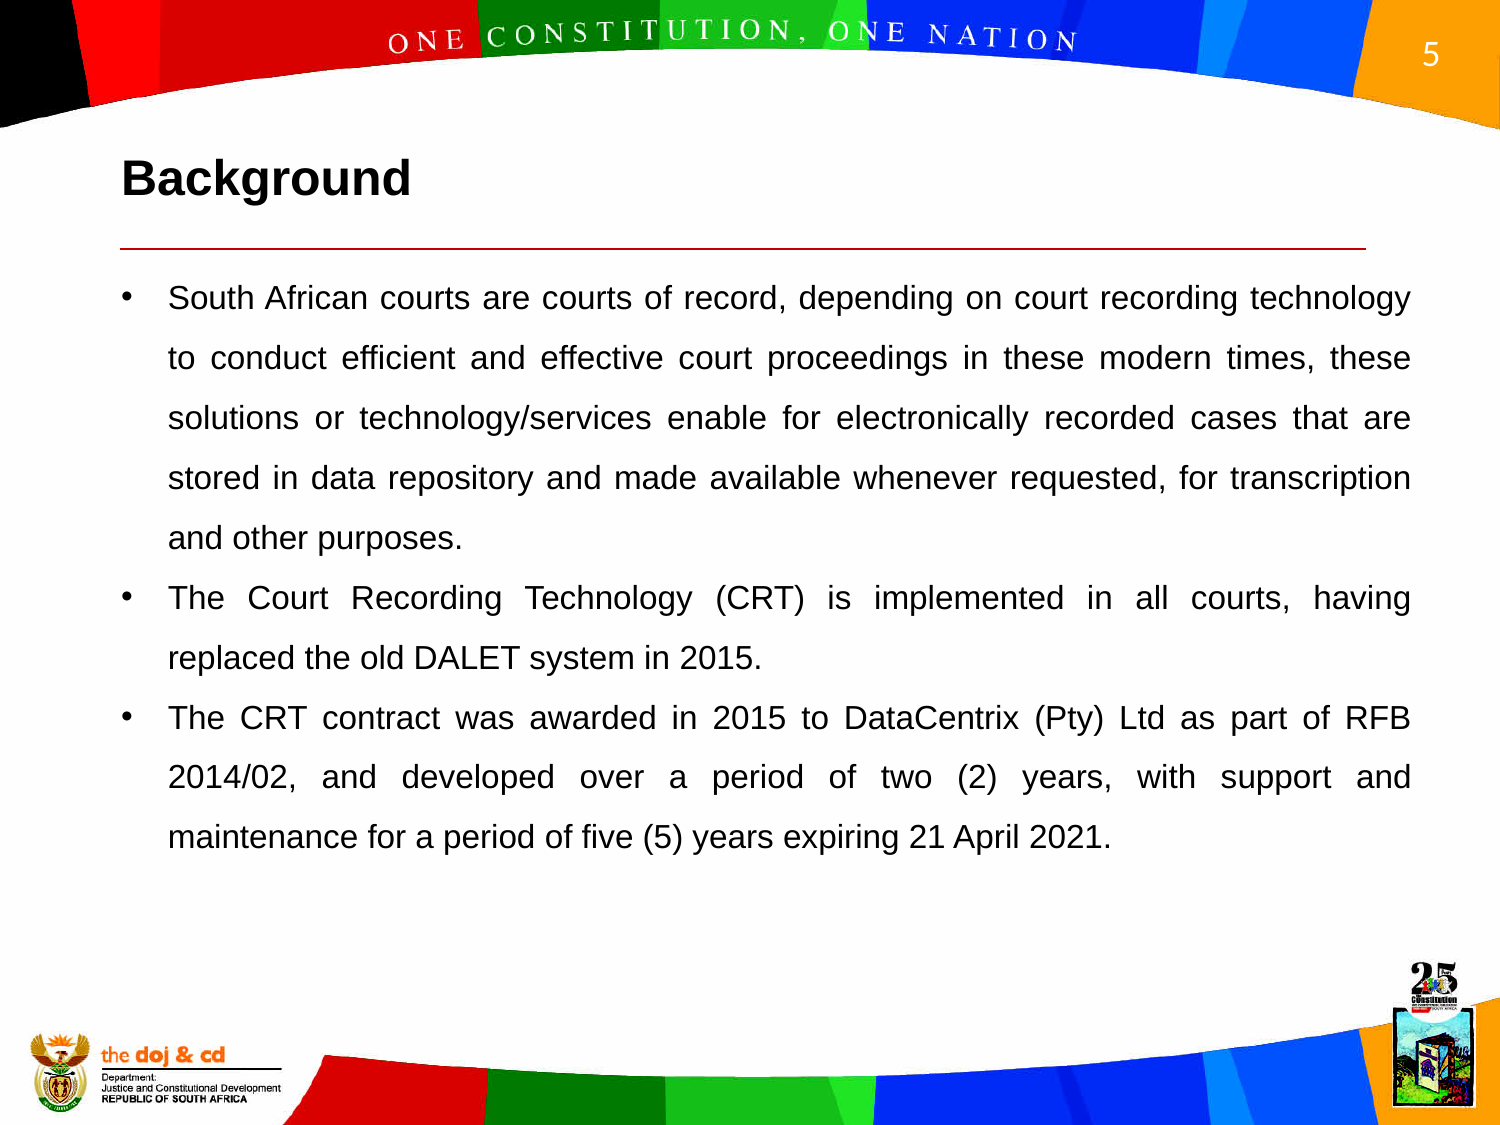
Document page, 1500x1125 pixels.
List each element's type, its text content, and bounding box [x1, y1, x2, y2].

text_box Background [106, 138, 1456, 213]
picture [0, 0, 1500, 1125]
text_box South African courts are courts of record, depending on court recording technology to conduct efficient and effective court proceedings in these modern times, these solutions or technology/services enable for electronically recorded cases that are stored in data repository and made available whenever requested, for transcription and other purposes. The Court Recording Technology (CRT) is implemented in all courts, having replaced the old DALET system in 2015. The CRT contract was awarded in 2015 to DataCentrix (Pty) Ltd as part of RFB 2014/02, and developed over a period of two (2) years, with support and maintenance for a period of five (5) years expiring 21 April 2021. [106, 249, 1429, 863]
